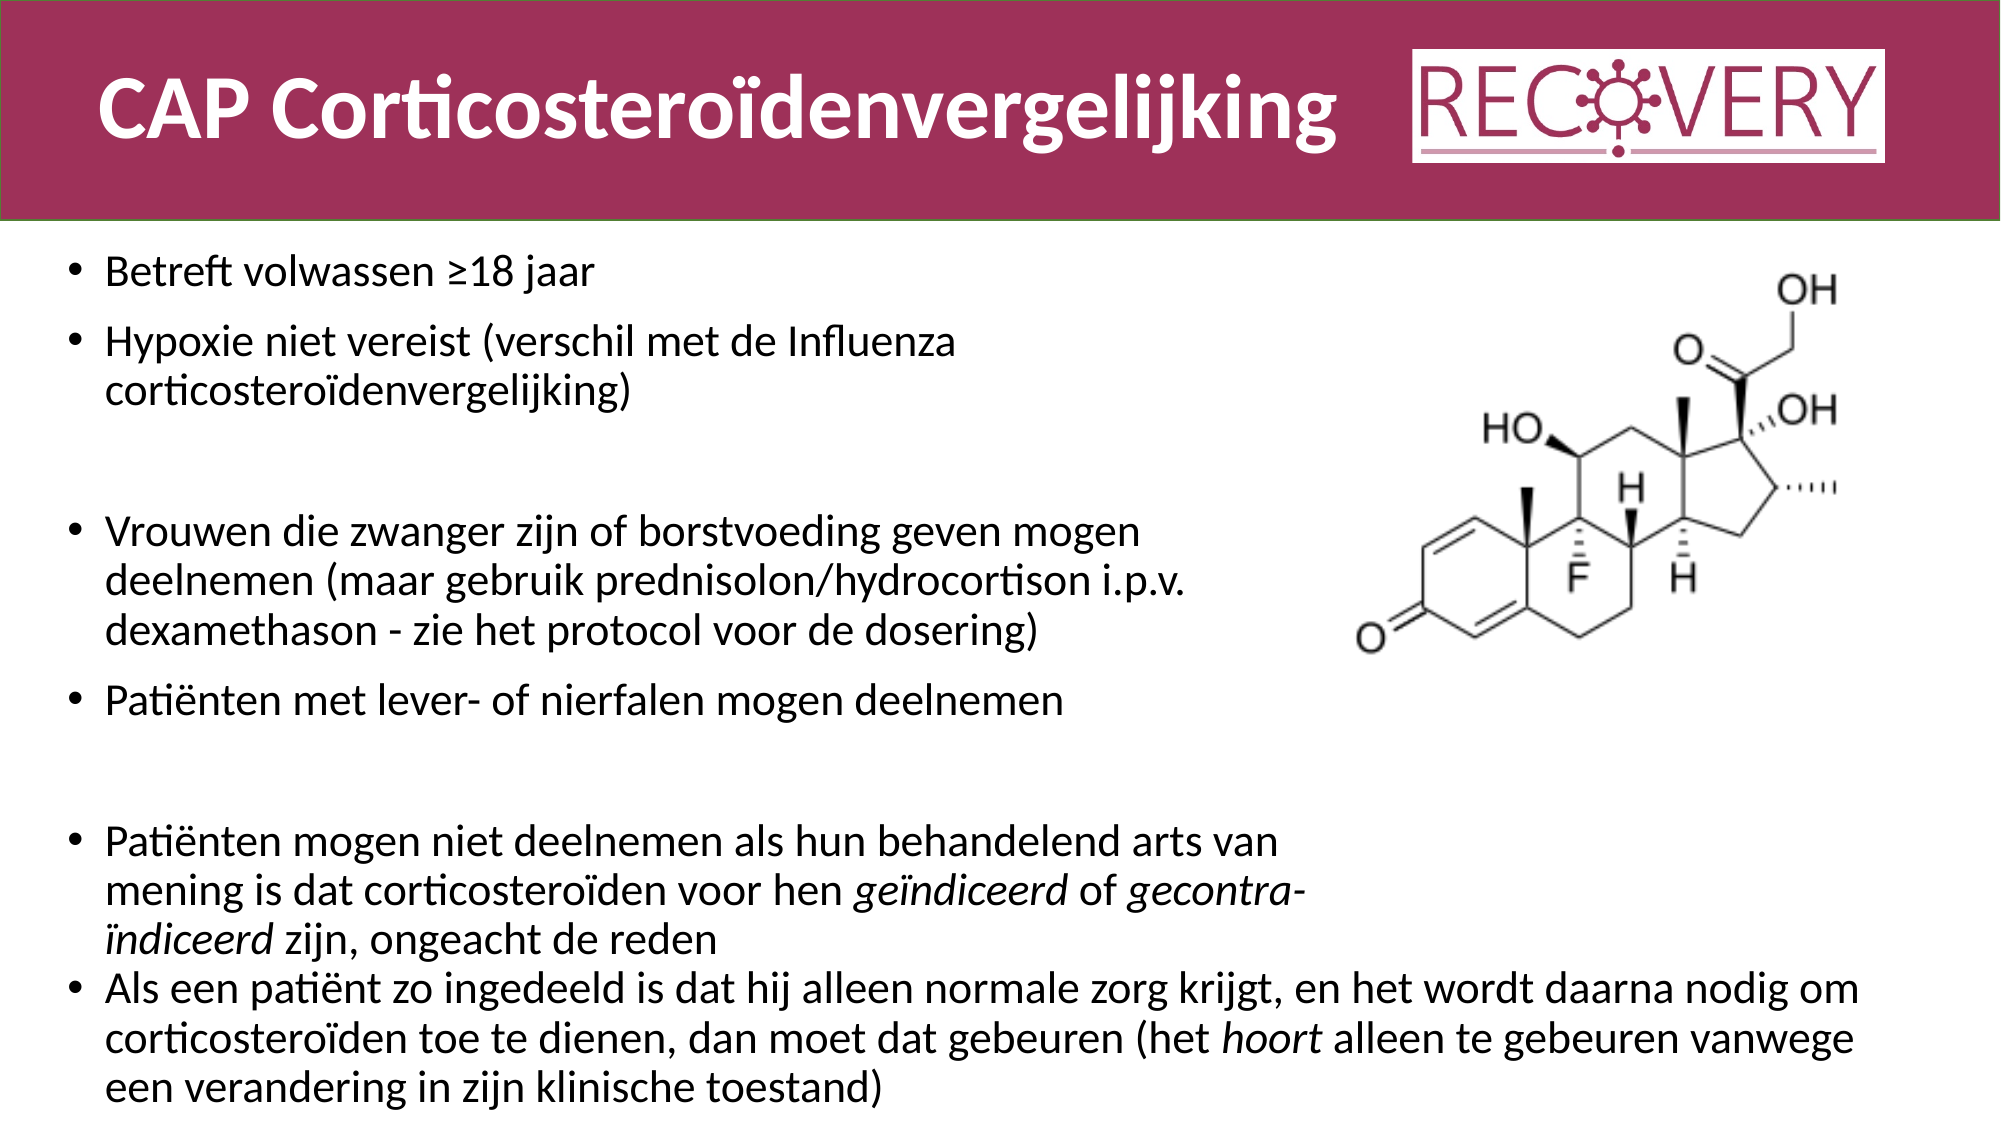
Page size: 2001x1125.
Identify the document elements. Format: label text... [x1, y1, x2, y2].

list Betreft volwassen ≥18 jaar Hypoxie niet vereist (verschil met de Influenza corticosteroïdenvergelijking) Vrouwen die zwanger zijn of borstvoeding geven mogen deelnemen (maar gebruik prednisolon/hydrocortison i.p.v. dexamethason - zie het protocol voor de dosering) Patiënten met lever- of nierfalen mogen deelnemen Patiënten mogen niet deelnemen als hun behandelend arts van mening is dat corticosteroïden voor hen geïndiceerd of gecontra-ïndiceerd zijn, ongeacht de reden [52, 239, 1369, 881]
picture [1809, 49, 1885, 163]
text_box Als een patiënt zo ingedeeld is dat hij alleen normale zorg krijgt, en het wordt daarna nodig om corticosteroïden toe te dienen, dan moet dat gebeuren (het hoort alleen te gebeuren vanwege een verandering in zijn klinische toestand) [52, 881, 1907, 1084]
picture [1346, 261, 1855, 664]
title CAP Corticosteroïdenvergelijking [83, 0, 1809, 218]
